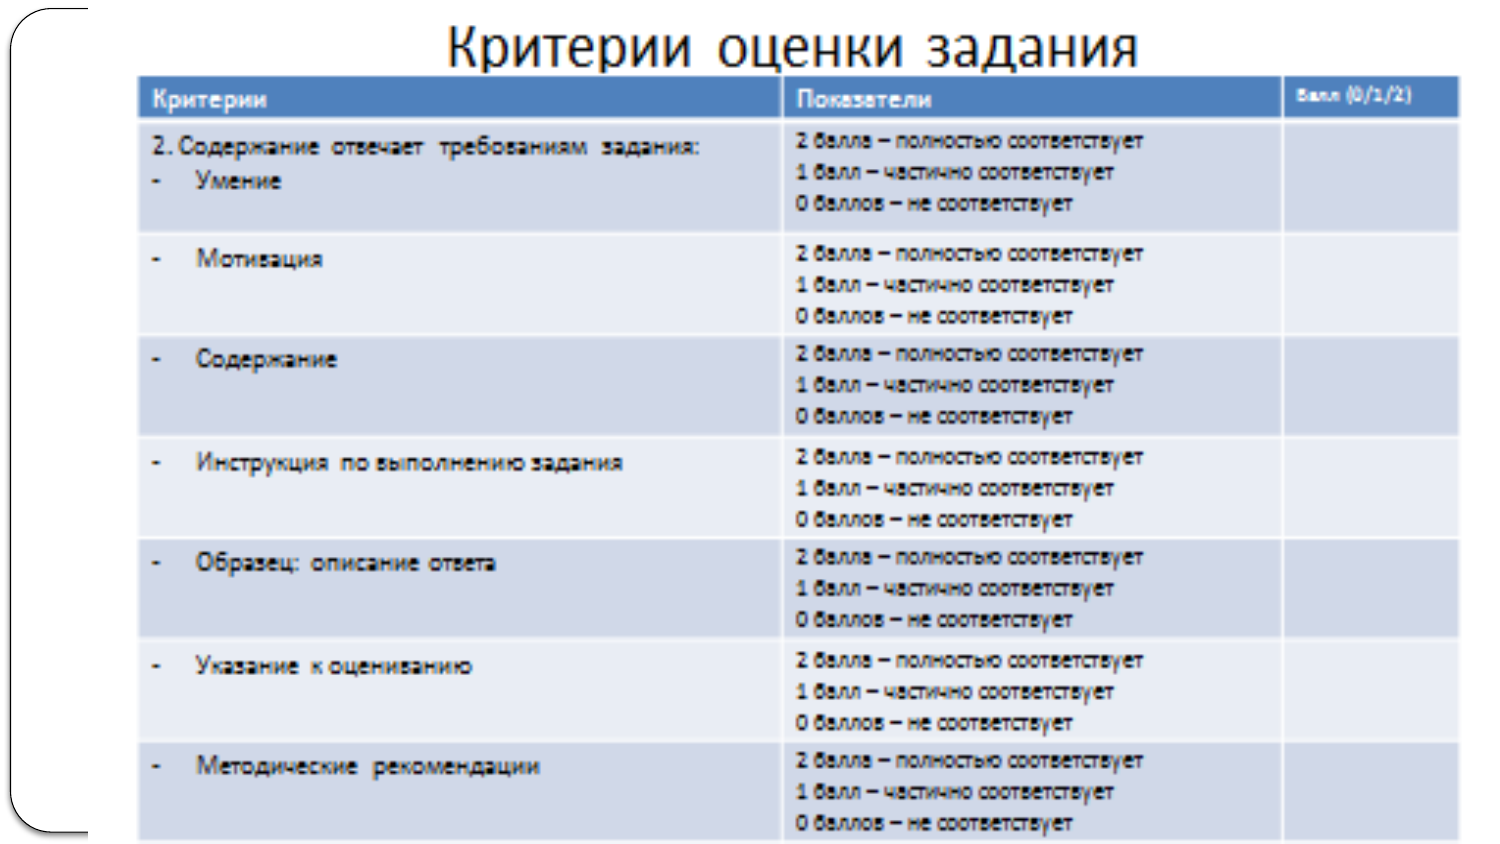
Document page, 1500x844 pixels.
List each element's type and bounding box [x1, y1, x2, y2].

list [88, 0, 1500, 844]
